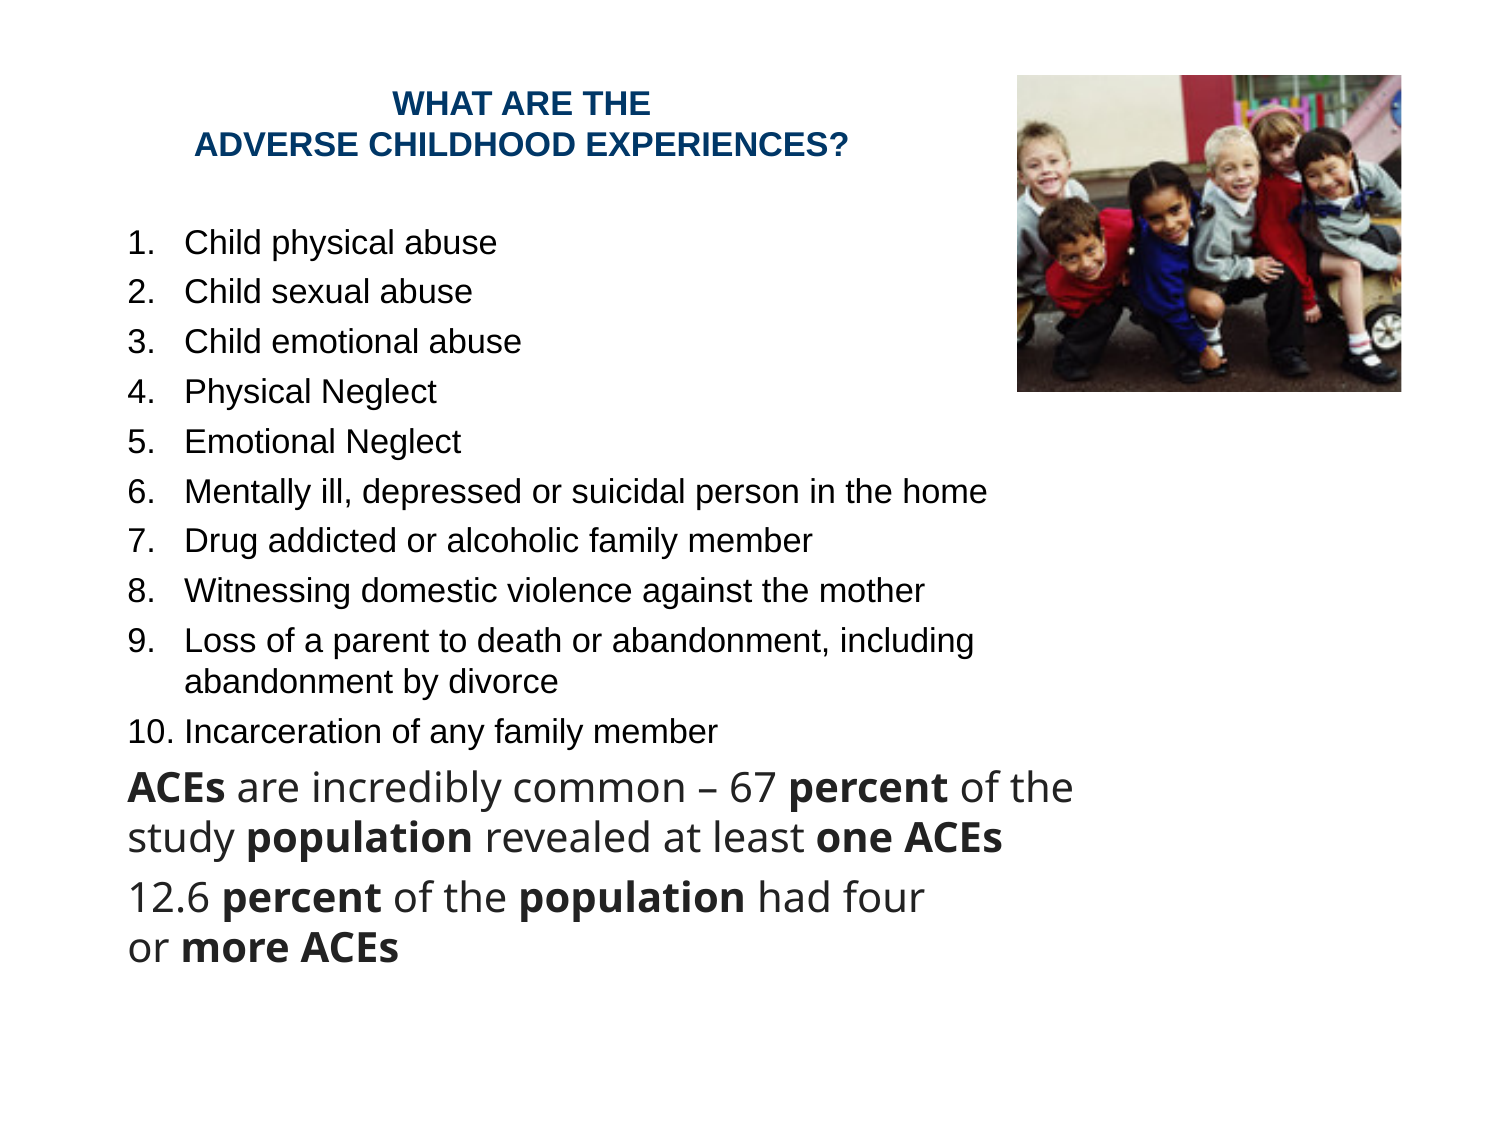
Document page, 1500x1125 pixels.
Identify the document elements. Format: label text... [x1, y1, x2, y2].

text_box Child physical abuse Child sexual abuse Child emotional abuse Physical Neglect Emotional Neglect Mentally ill, depressed or suicidal person in the home Drug addicted or alcoholic family member Witnessing domestic violence against the mother Loss of a parent to death or abandonment, including abandonment by divorce Incarceration of any family member ACEs are incredibly common – 67 percent of the study population revealed at least one ACEs 12.6 percent of the population had four or more ACEs [112, 212, 1107, 979]
picture [1016, 74, 1402, 392]
text_box WHAT ARE THE ADVERSE CHILDHOOD EXPERIENCES? [174, 73, 869, 212]
